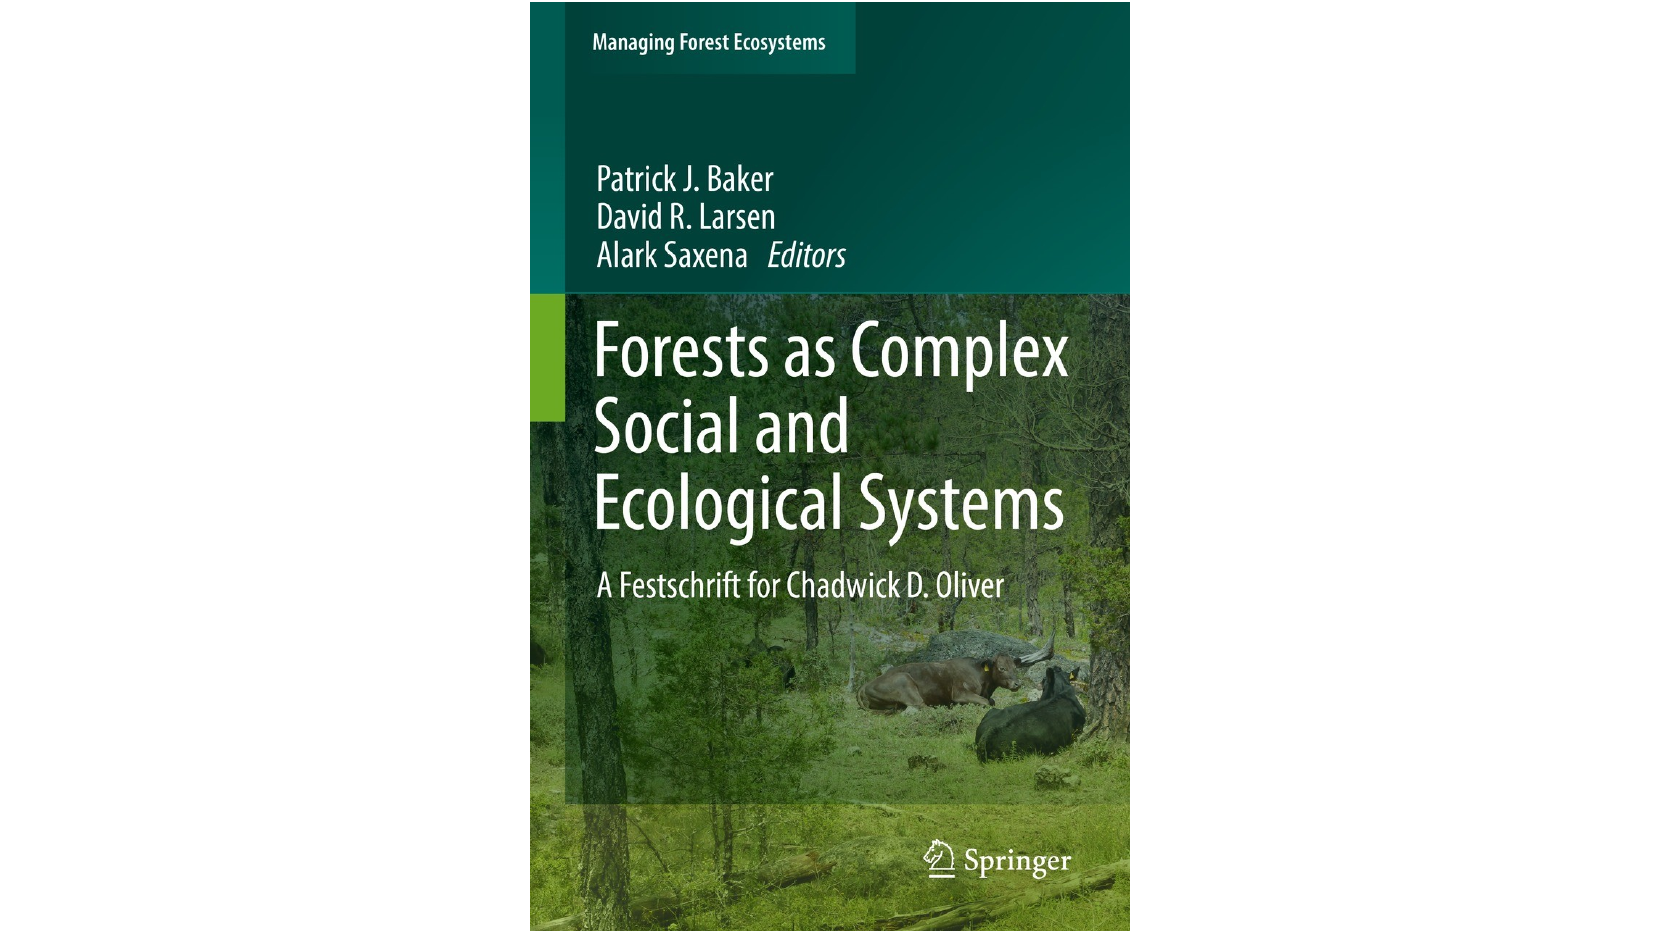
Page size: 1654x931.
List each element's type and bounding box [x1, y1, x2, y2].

picture [530, 1, 1130, 931]
